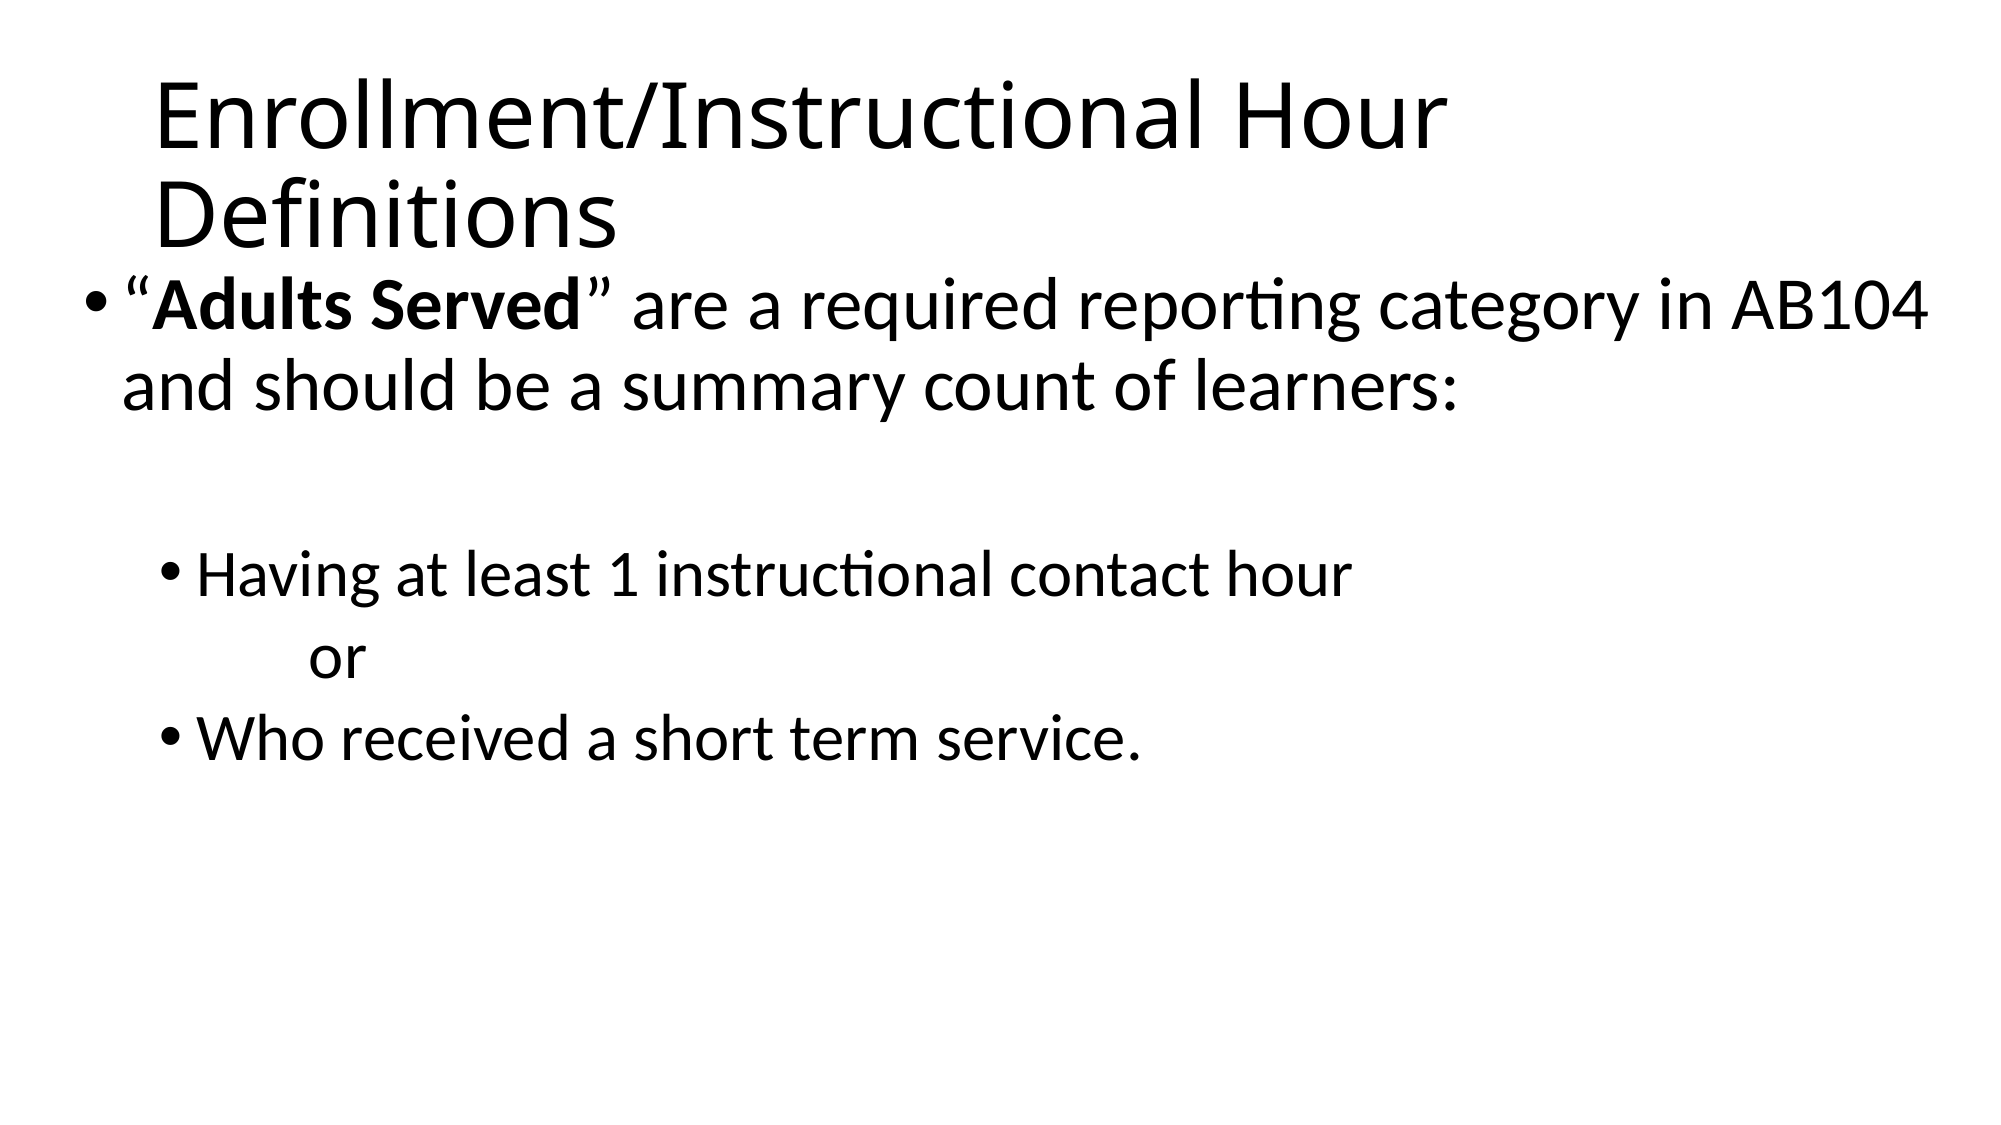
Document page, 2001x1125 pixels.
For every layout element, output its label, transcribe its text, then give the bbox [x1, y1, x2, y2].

list “Adults Served” are a required reporting category in AB104 and should be a summary count of learners: Having at least 1 instructional contact hour or Who received a short term service. [68, 257, 1961, 1068]
title Enrollment/Instructional Hour Definitions [137, 59, 1863, 257]
